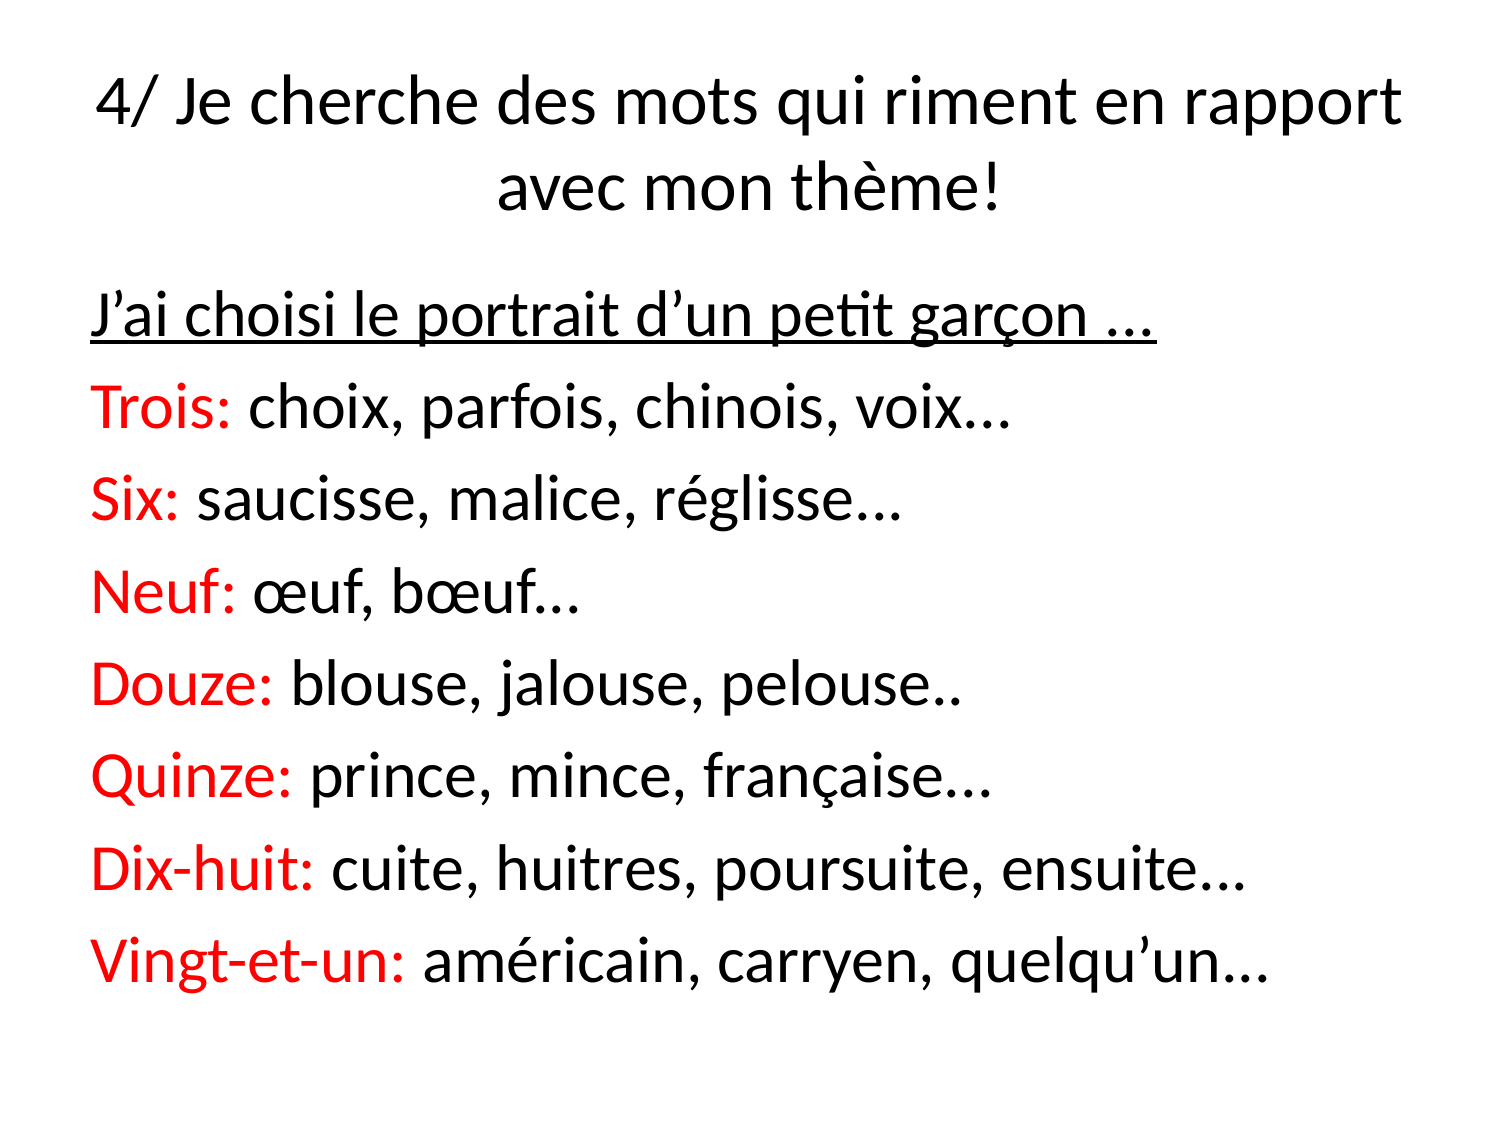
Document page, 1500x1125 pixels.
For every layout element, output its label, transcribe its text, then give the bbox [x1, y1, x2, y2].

title 4/ Je cherche des mots qui riment en rapport avec mon thème! [75, 45, 1425, 233]
list J’ai choisi le portrait d’un petit garçon ... Trois: choix, parfois, chinois, voix... Six: saucisse, malice, réglisse... Neuf: œuf, bœuf... Douze: blouse, jalouse, pelouse.. Quinze: prince, mince, française... Dix-huit: cuite, huitres, poursuite, ensuite... Vingt-et-un: américain, carryen, quelqu’un... [75, 262, 1425, 1005]
